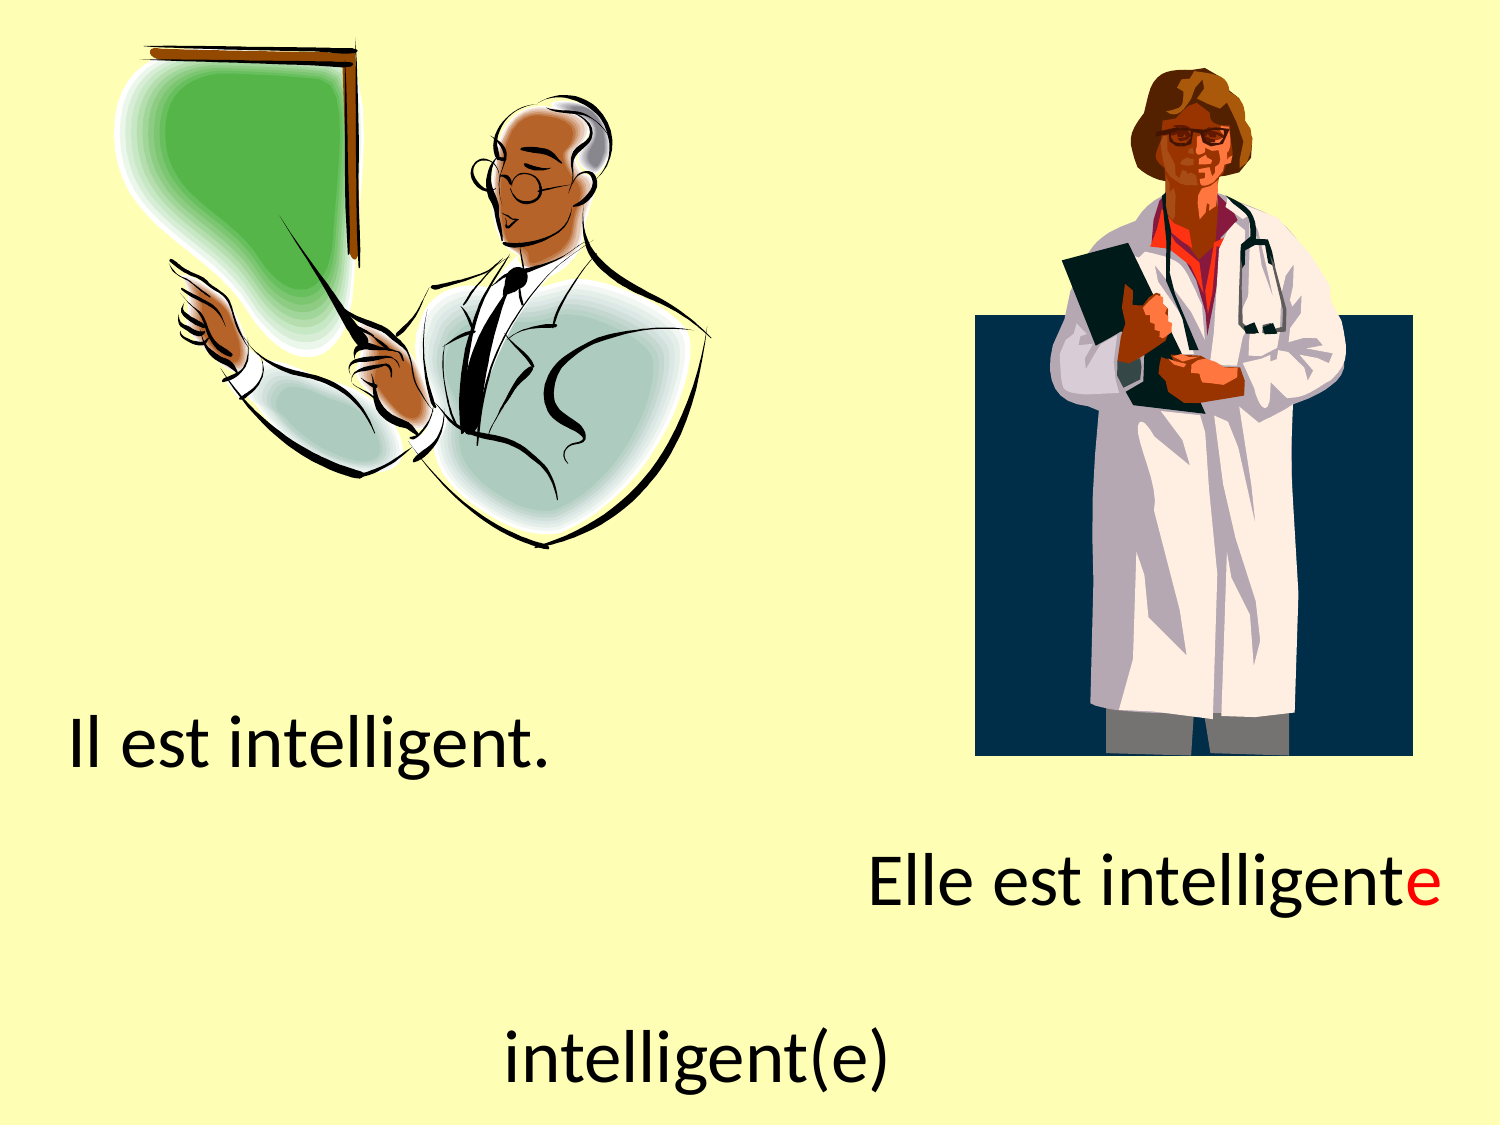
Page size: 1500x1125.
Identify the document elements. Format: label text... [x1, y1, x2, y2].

text_box Elle est intelligente [852, 822, 1457, 928]
picture [112, 37, 712, 551]
text_box intelligent(e) [489, 999, 907, 1105]
text_box Il est intelligent. [52, 684, 567, 790]
picture [974, 67, 1414, 756]
